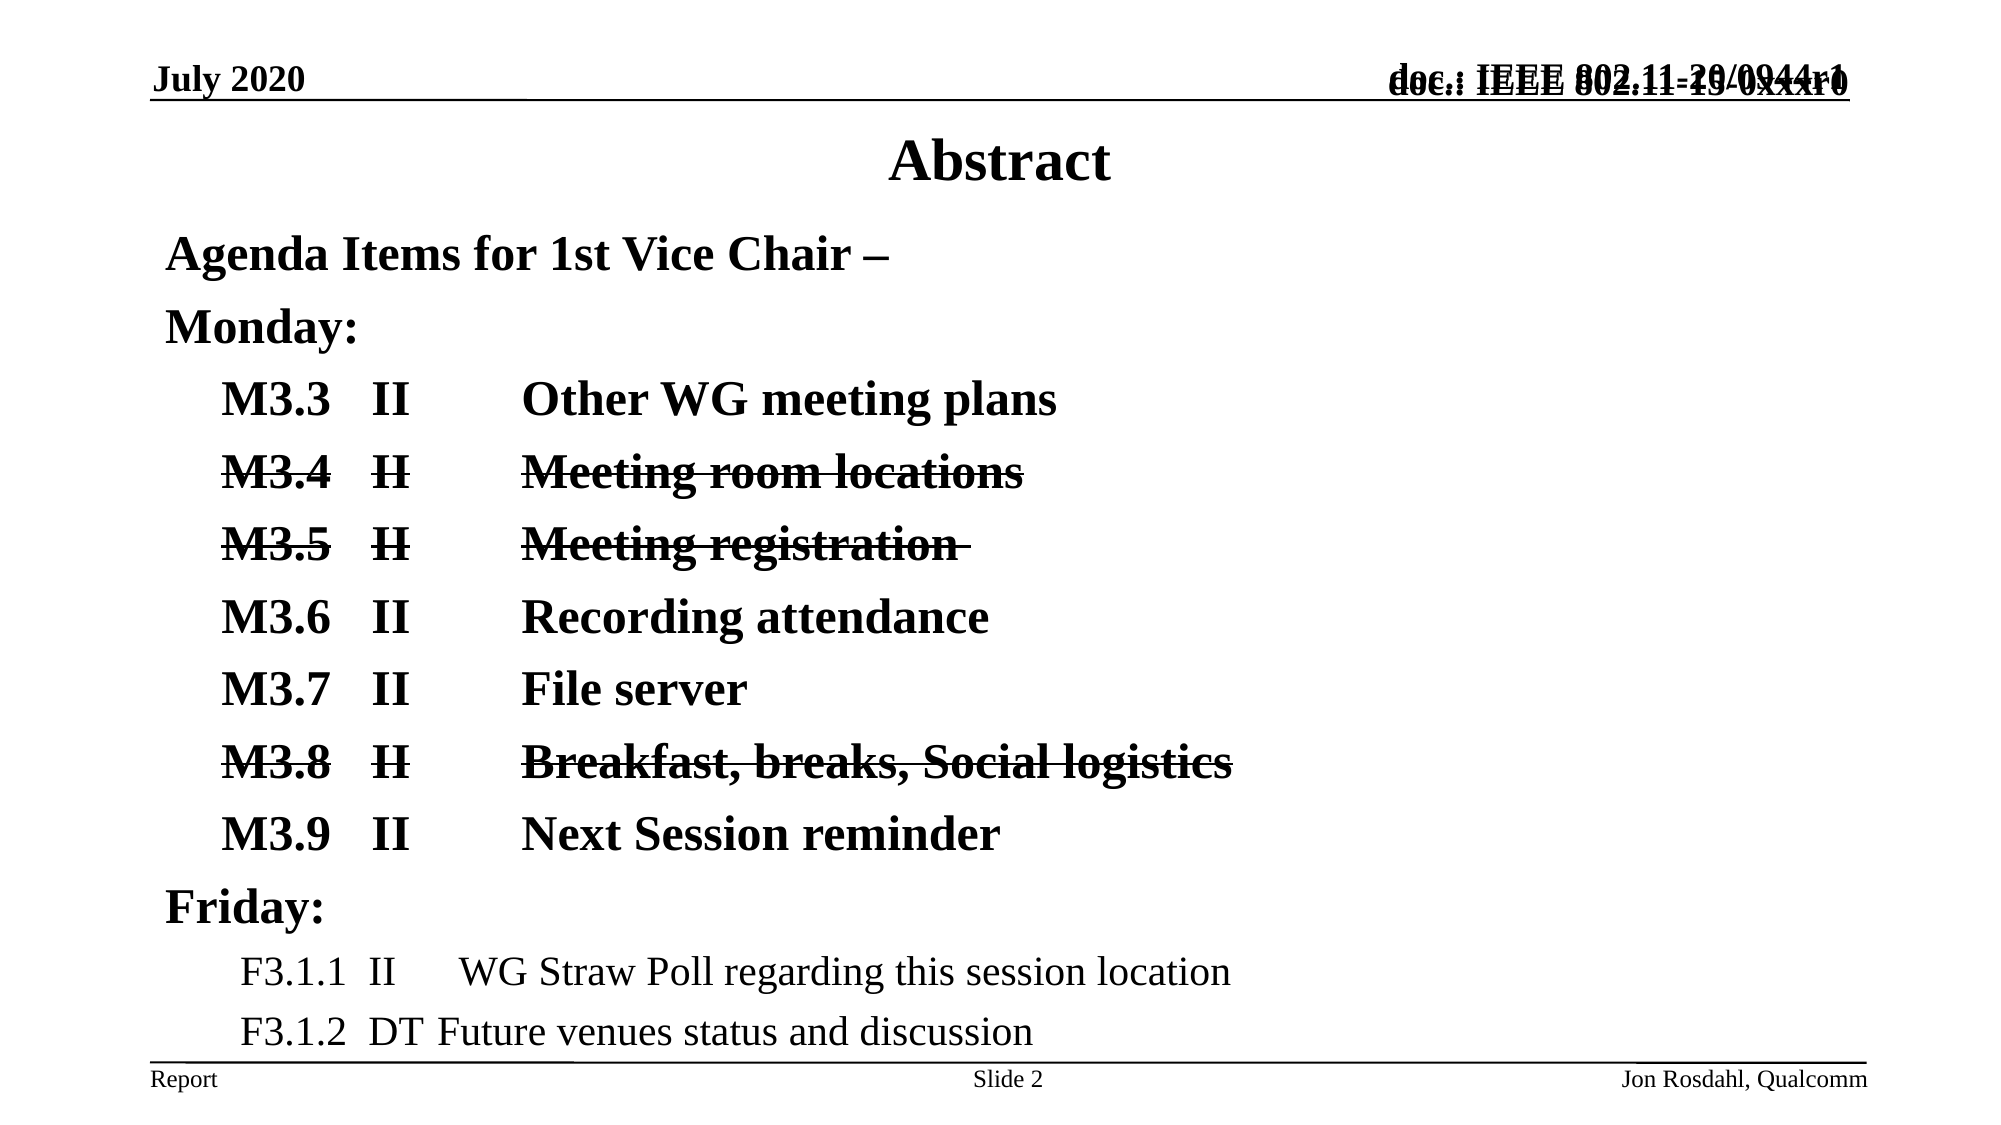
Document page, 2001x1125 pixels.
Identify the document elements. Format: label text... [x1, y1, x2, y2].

slide_number Slide 2 [950, 1061, 1067, 1123]
title Abstract [149, 112, 1850, 201]
list Agenda Items for 1st Vice Chair – Monday: M3.3 II Other WG meeting plans M3.4 II Meeting room locations M3.5 II Meeting registration M3.6 II Recording attendance M3.7 II File server M3.8 II Breakfast, breaks, Social logistics M3.9 II Next Session reminder Friday: F3.1.1 II WG Straw Poll regarding this session location F3.1.2 DT Future venues status and discussion [149, 212, 1850, 1063]
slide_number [152, 54, 563, 100]
footer Jon Rosdahl, Qualcomm [1171, 1061, 1869, 1093]
